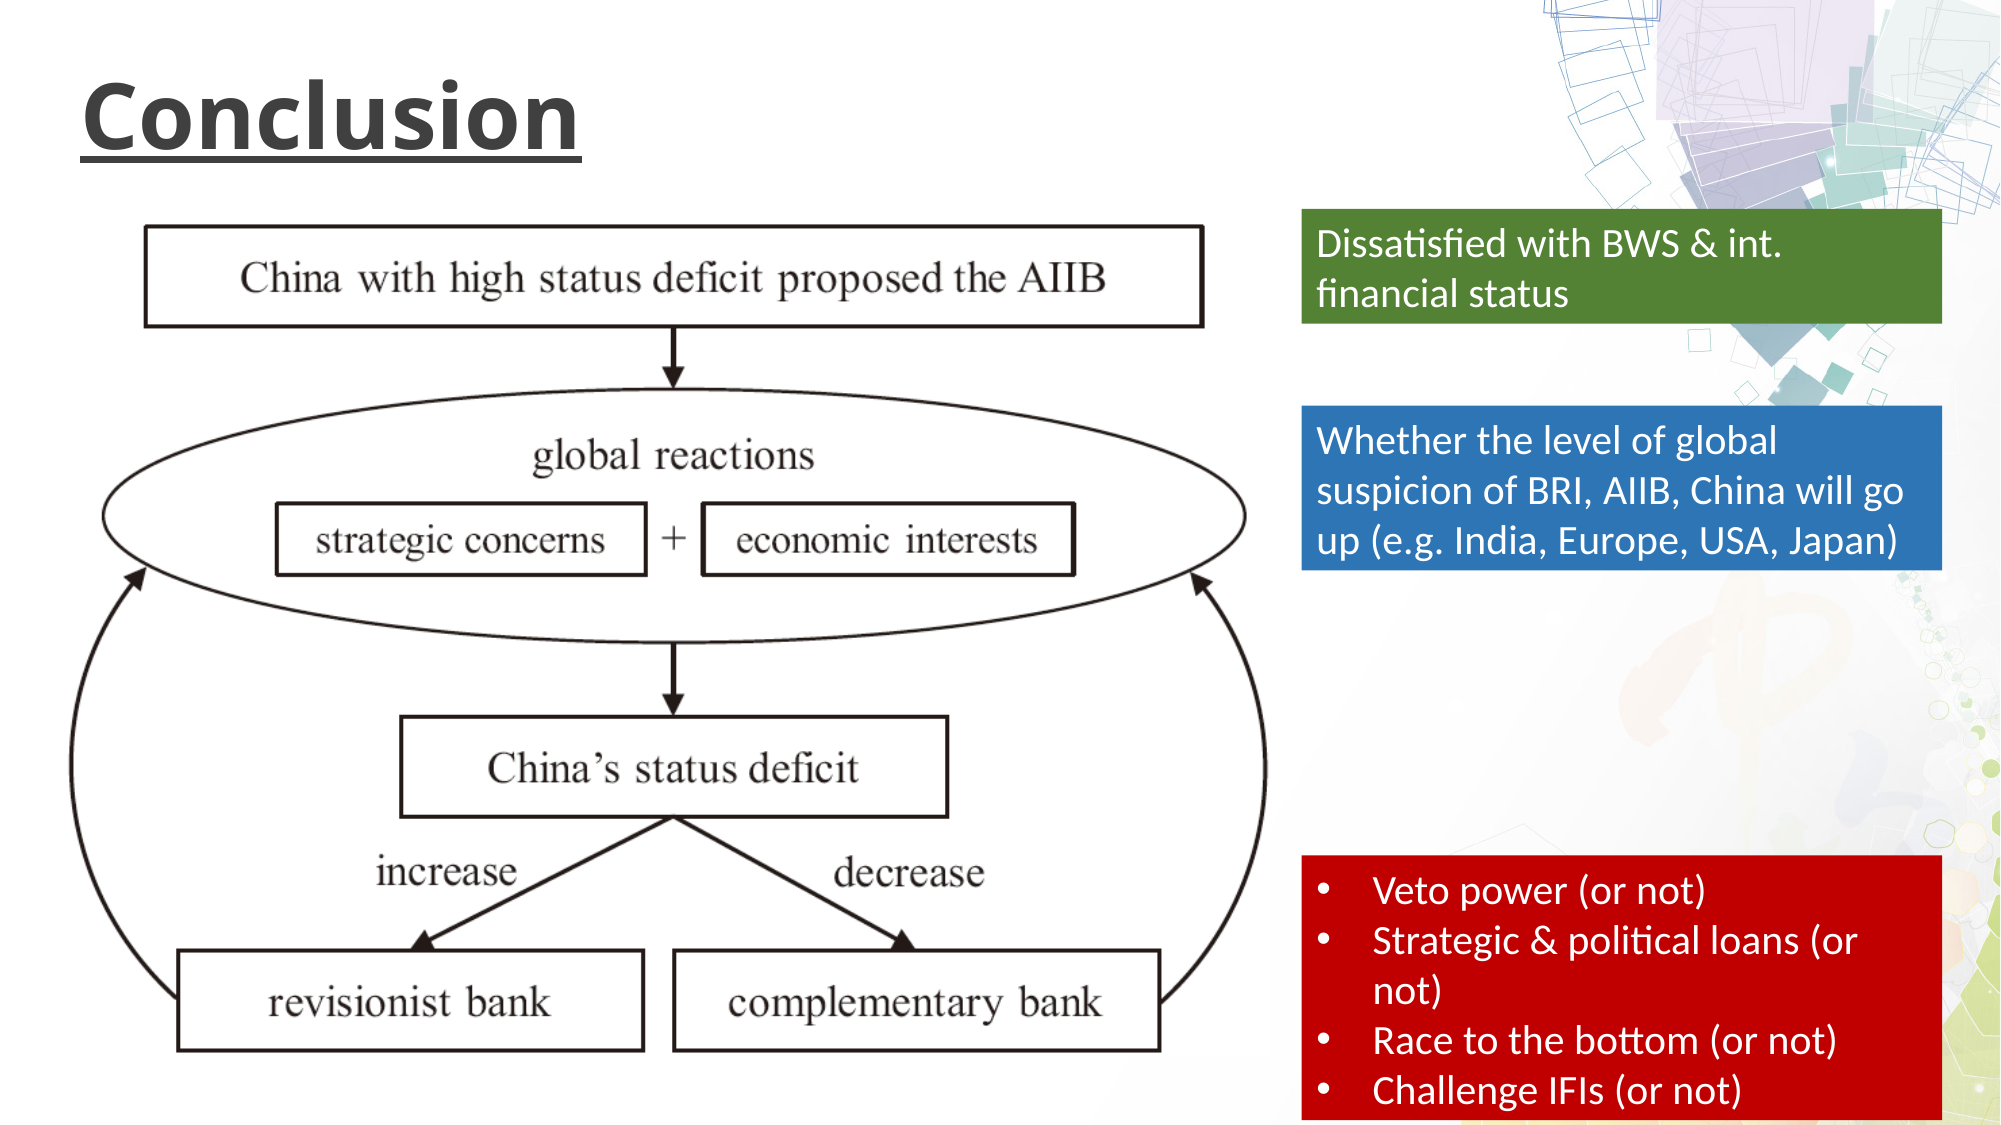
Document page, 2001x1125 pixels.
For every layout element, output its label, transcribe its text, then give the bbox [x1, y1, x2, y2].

text_box Veto power (or not) Strategic & political loans (or not) Race to the bottom (or not) Challenge IFIs (or not) [1301, 855, 1943, 1121]
text_box Whether the level of global suspicion of BRI, AIIB, China will go up (e.g. India, Europe, USA, Japan) [1301, 405, 1943, 571]
picture [0, 0, 2001, 1125]
text_box Dissatisfied with BWS & int. financial status [1301, 208, 1943, 324]
title Conclusion [65, 61, 1712, 179]
